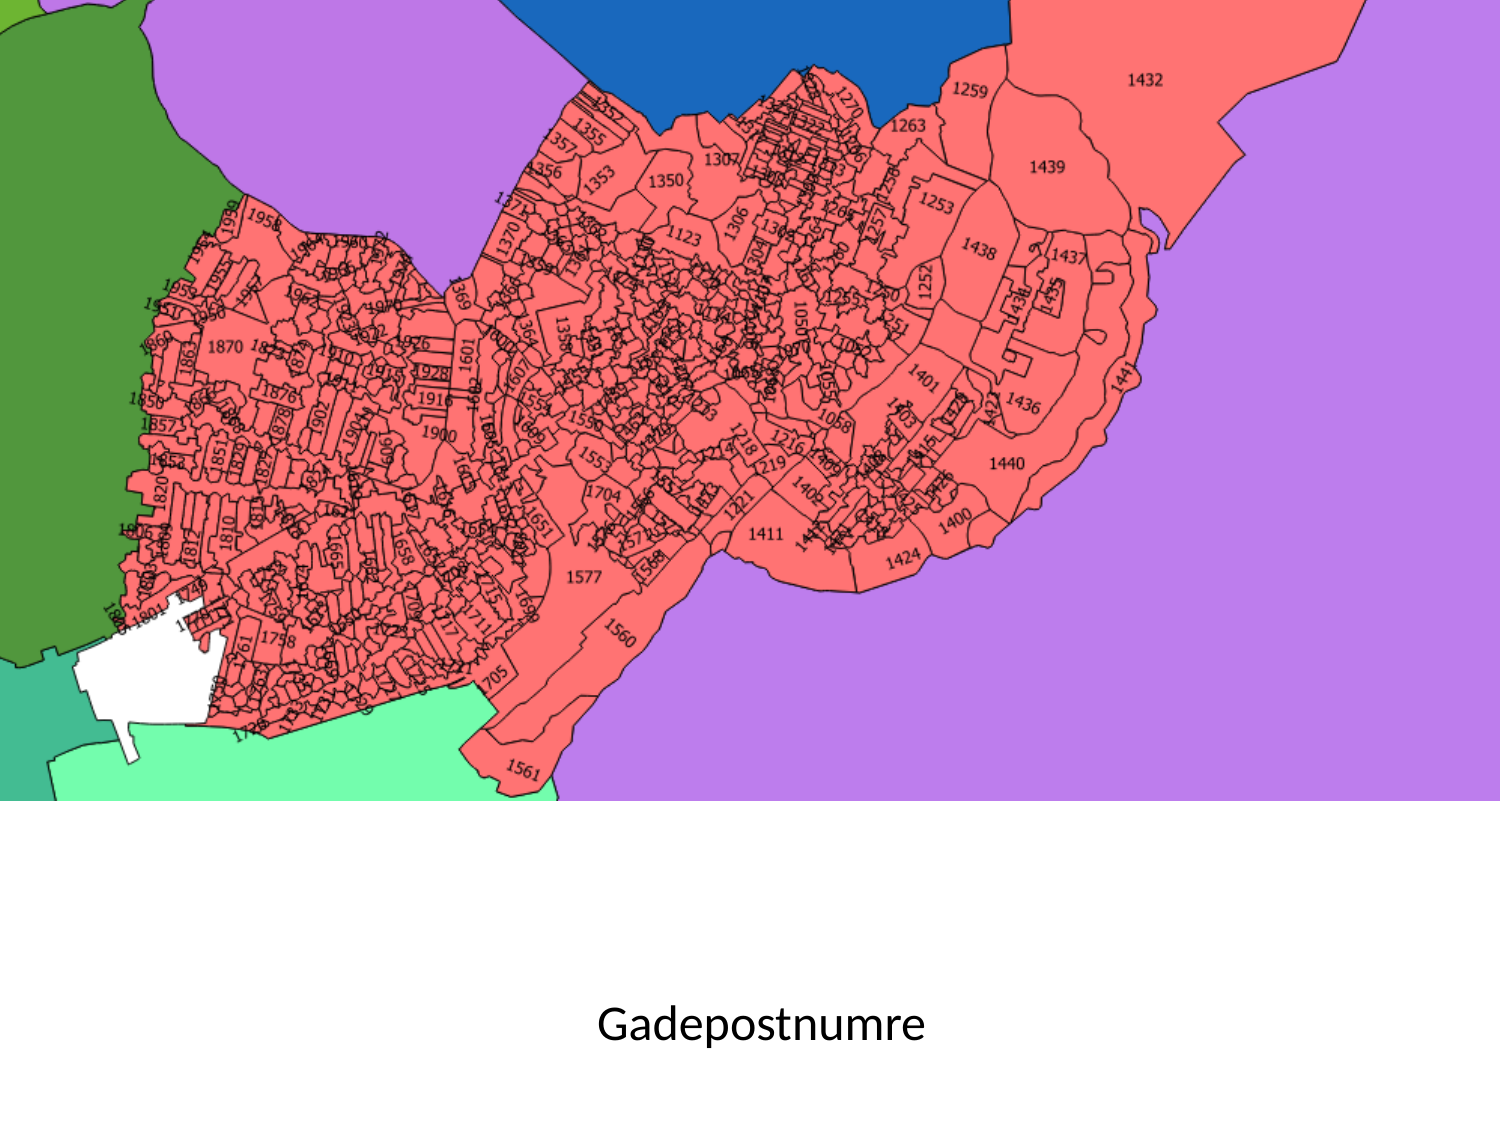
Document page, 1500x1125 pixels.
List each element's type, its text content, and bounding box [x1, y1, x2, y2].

text_box Gadepostnumre [206, 982, 1317, 1058]
picture [0, 0, 1500, 801]
